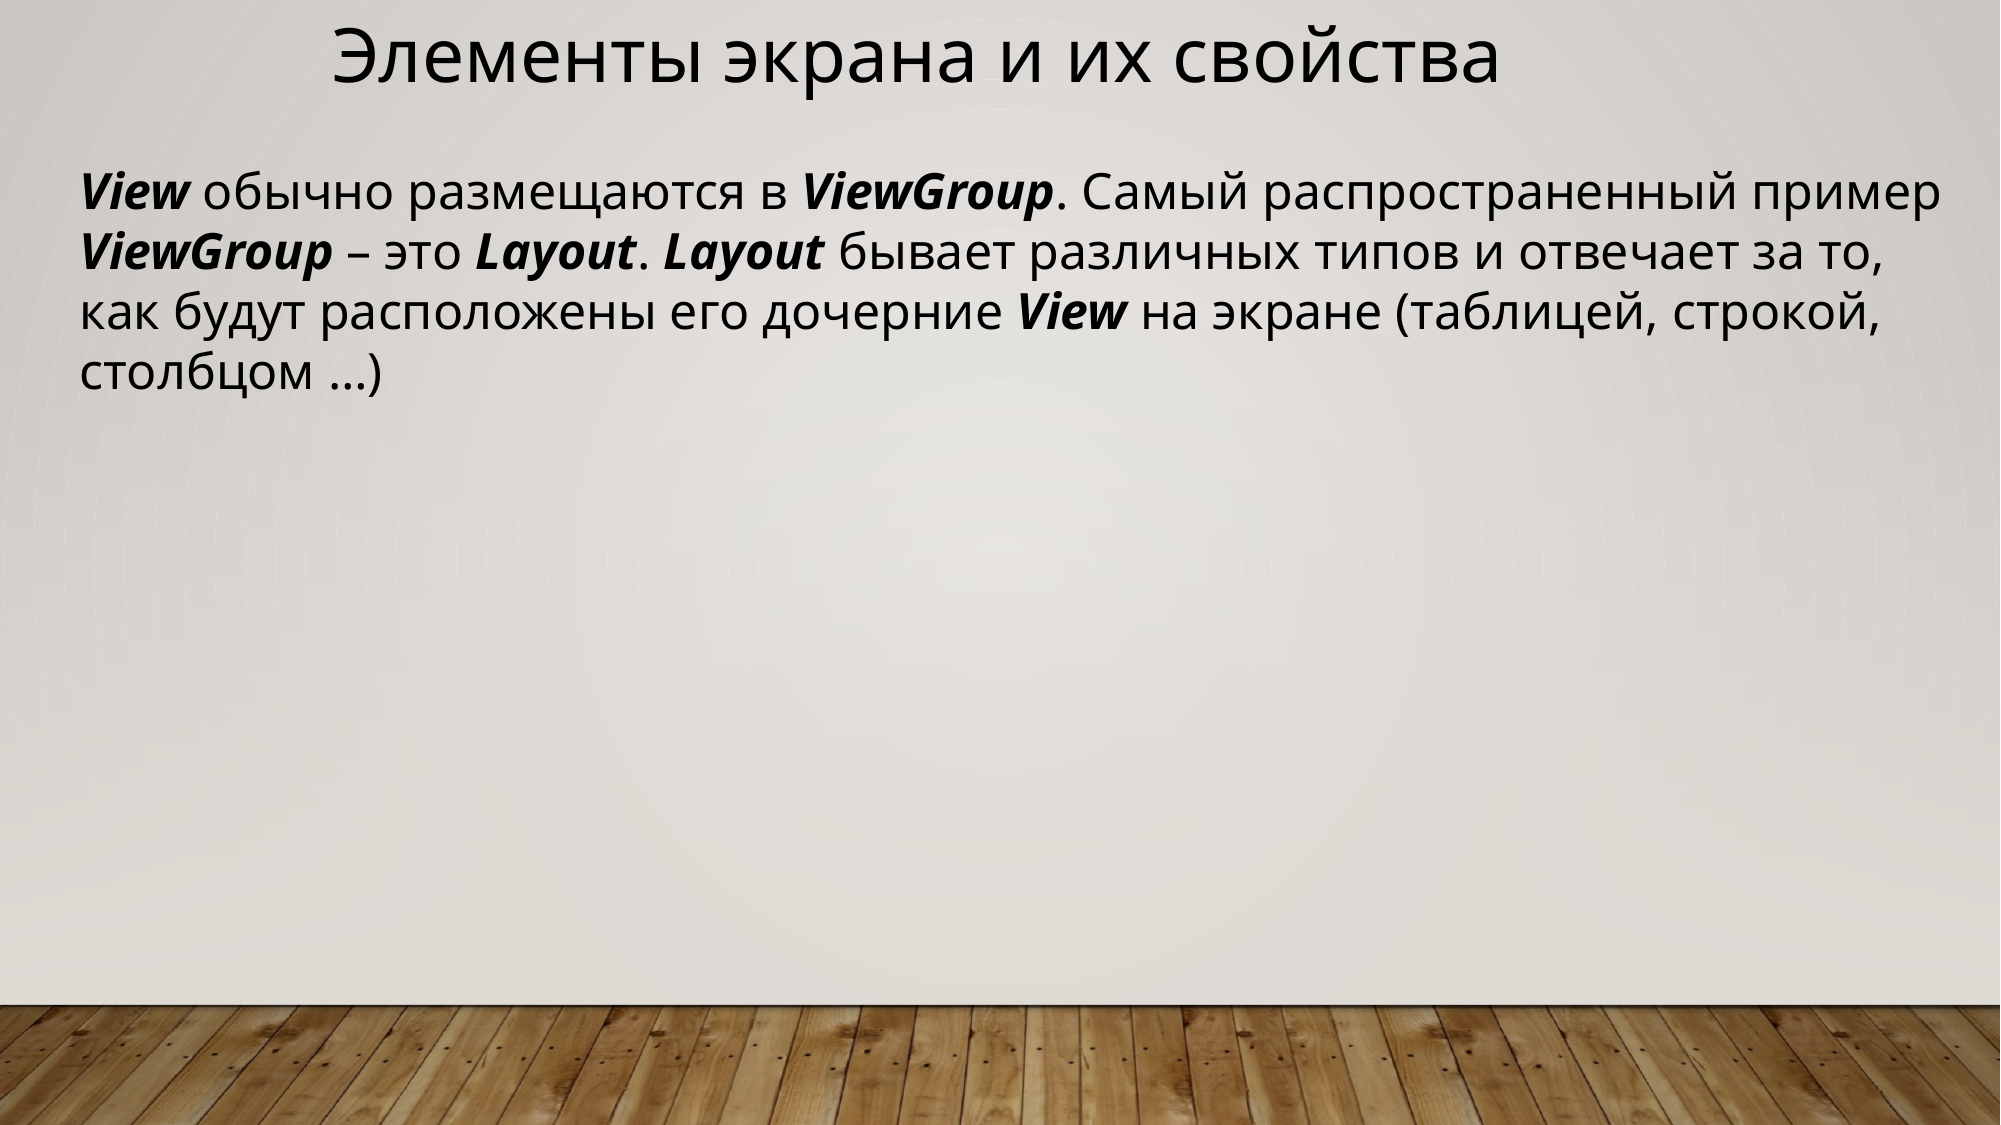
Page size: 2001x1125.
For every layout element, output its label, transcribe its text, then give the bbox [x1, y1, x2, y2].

picture [0, 1005, 2000, 1125]
text_box View обычно размещаются в ViewGroup. Самый распространенный пример ViewGroup – это Layout. Layout бывает различных типов и отвечает за то, как будут расположены его дочерние View на экране (таблицей, строкой, столбцом …) [64, 152, 1971, 408]
text_box Элементы экрана и их свойства [317, 0, 1519, 105]
